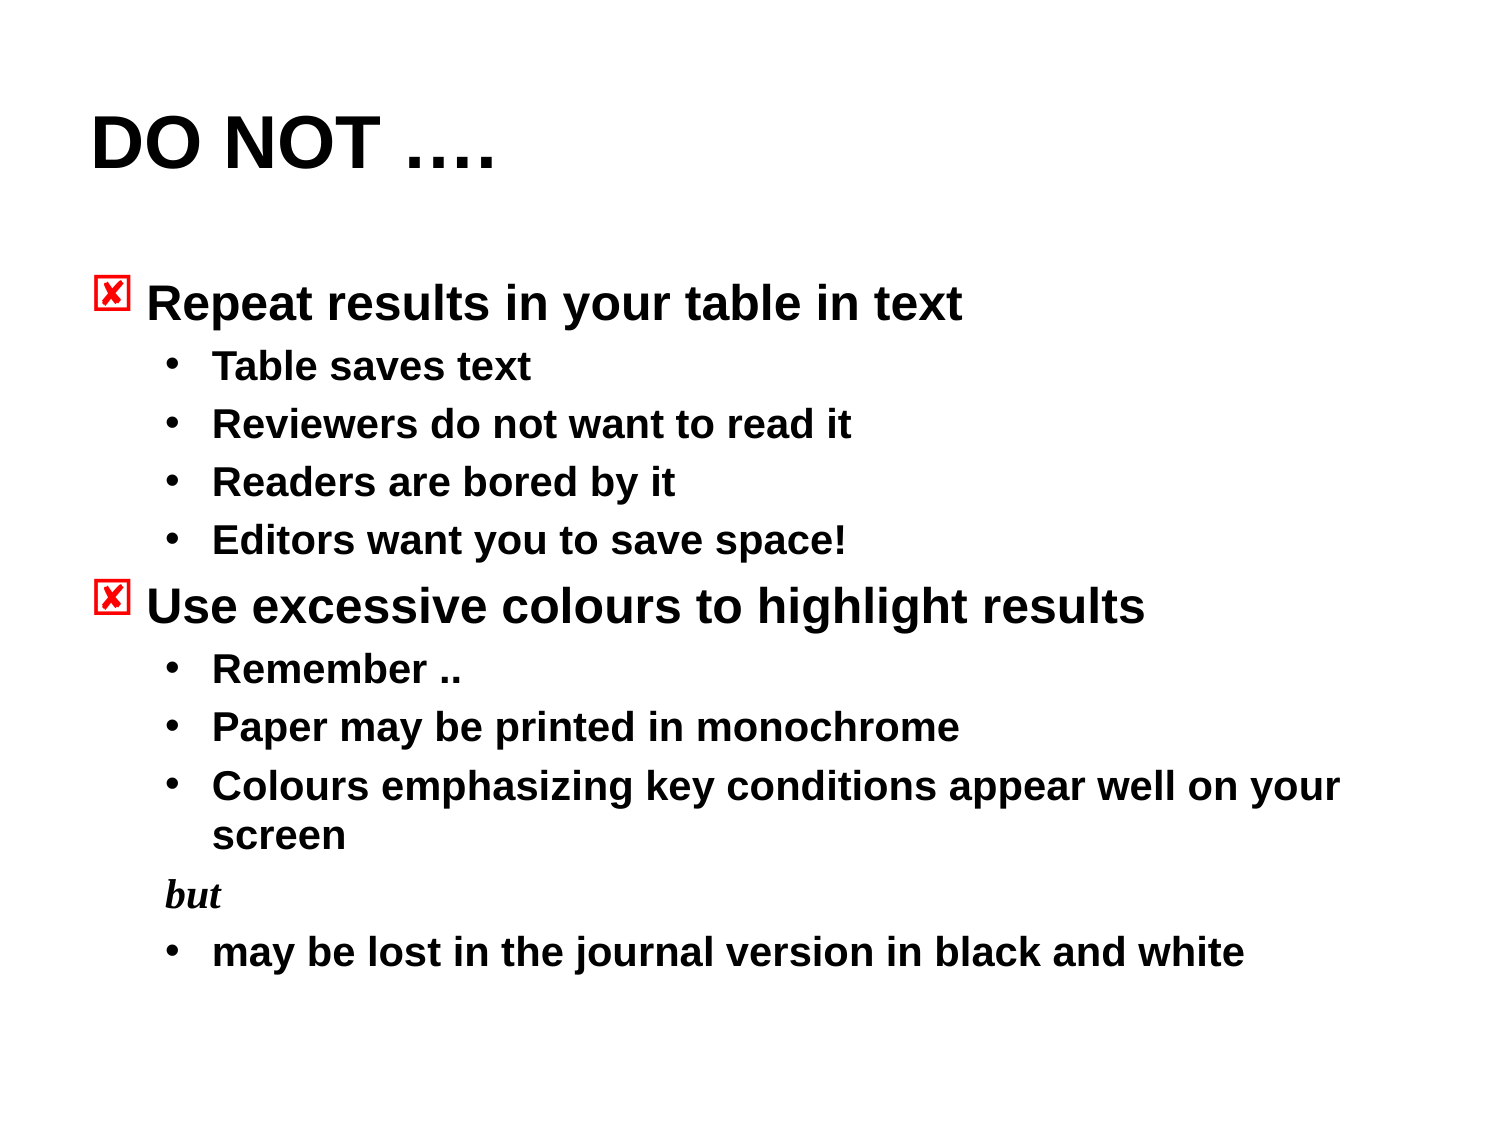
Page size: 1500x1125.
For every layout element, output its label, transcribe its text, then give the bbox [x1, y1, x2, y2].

list Repeat results in your table in text Table saves text Reviewers do not want to read it Readers are bored by it Editors want you to save space! Use excessive colours to highlight results Remember .. Paper may be printed in monochrome Colours emphasizing key conditions appear well on your screen but may be lost in the journal version in black and white [74, 262, 1426, 1081]
title DO NOT …. [74, 44, 1426, 233]
